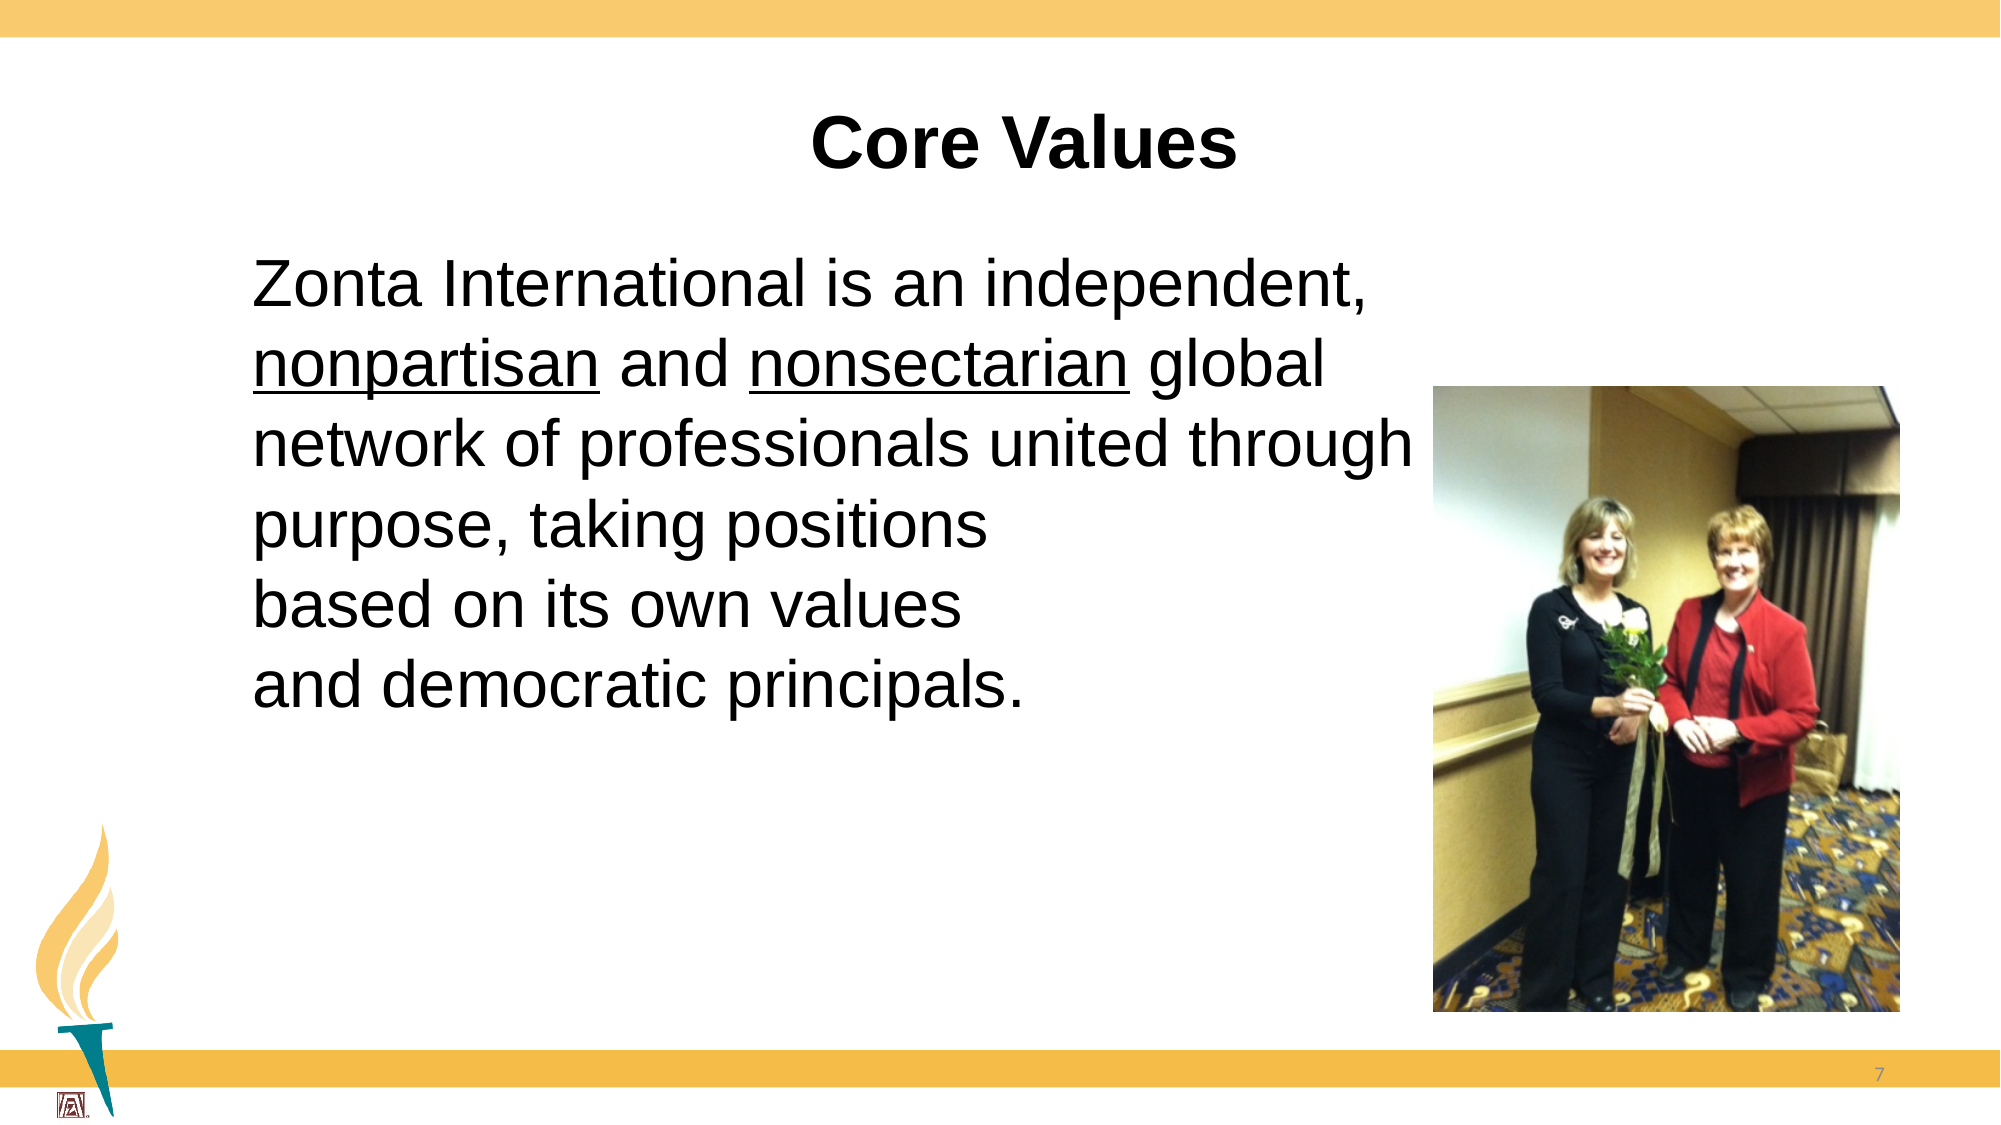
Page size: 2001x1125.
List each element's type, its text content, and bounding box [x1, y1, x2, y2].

title Core Values [150, 45, 1900, 233]
slide_number 7 [1433, 1042, 1900, 1103]
picture [18, 816, 130, 1125]
list Zonta International is an independent, nonpartisan and nonsectarian global network of professionals united through purpose, taking positions based on its own values and democratic principals. [237, 232, 1550, 975]
picture [1433, 386, 1901, 1012]
